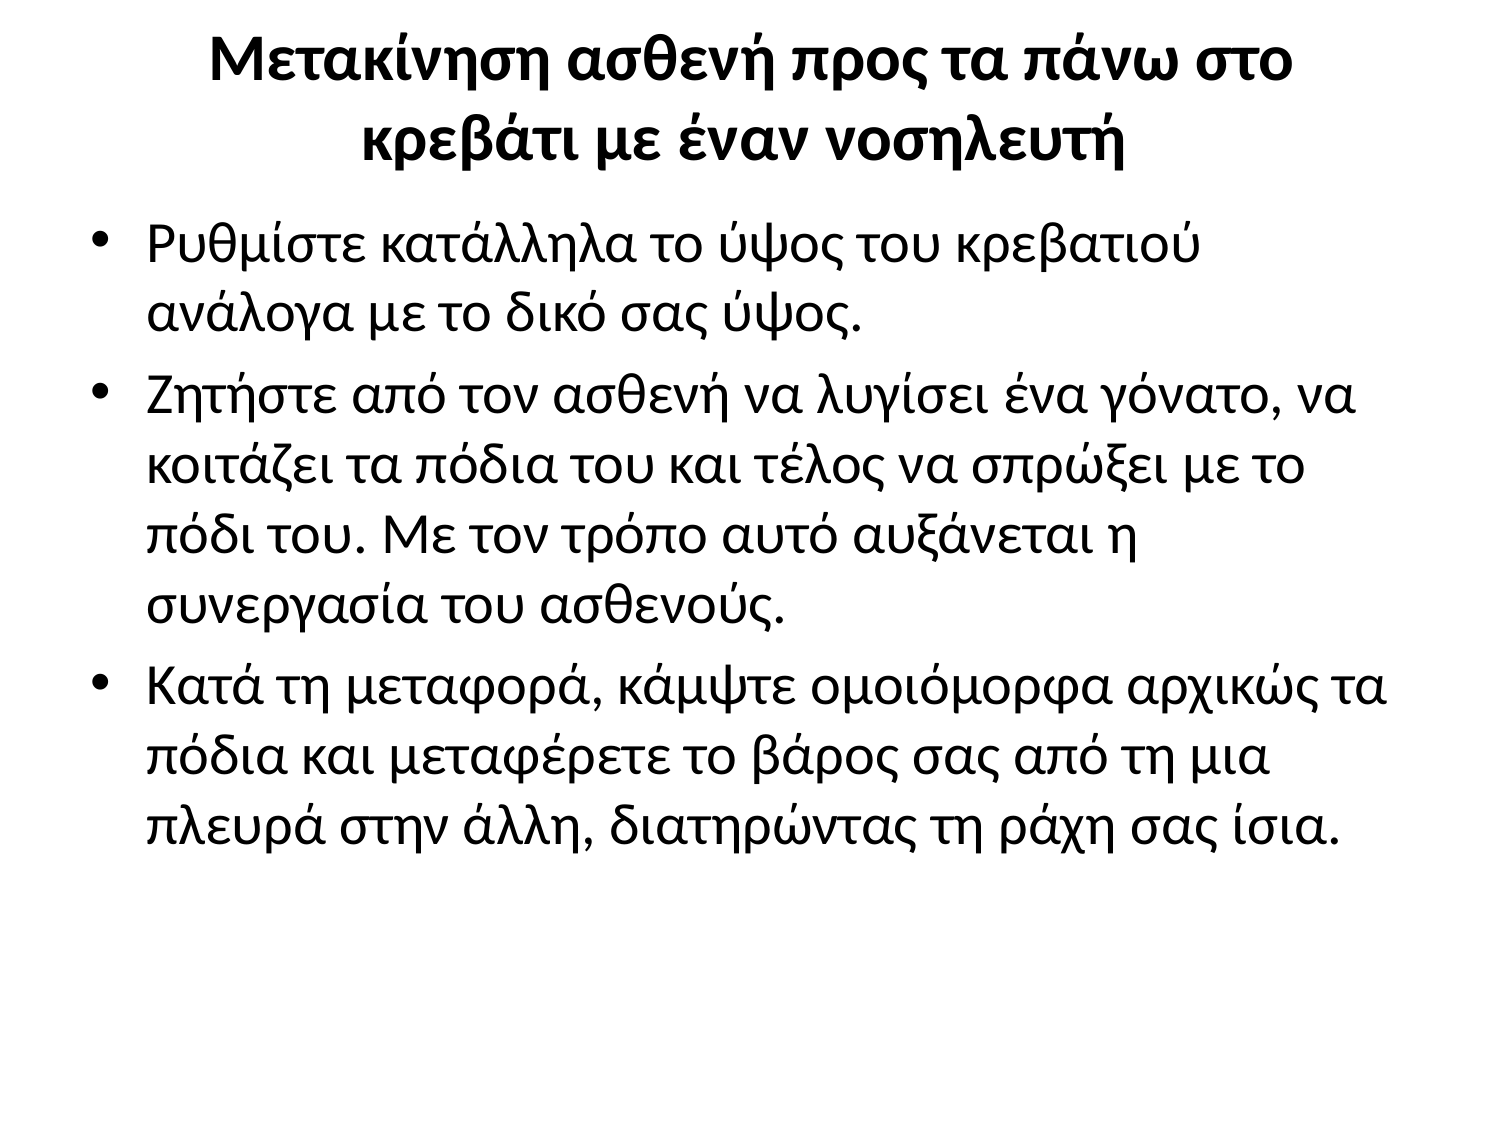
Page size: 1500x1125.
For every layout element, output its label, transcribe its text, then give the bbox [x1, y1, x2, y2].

list Ρυθμίστε κατάλληλα το ύψος του κρεβατιού ανάλογα με το δικό σας ύψος. Ζητήστε από τον ασθενή να λυγίσει ένα γόνατο, να κοιτάζει τα πόδια του και τέλος να σπρώξει με το πόδι του. Με τον τρόπο αυτό αυξάνεται η συνεργασία του ασθενούς. Κατά τη μεταφορά, κάμψτε ομοιόμορφα αρχικώς τα πόδια και μεταφέρετε το βάρος σας από τη μια πλευρά στην άλλη, διατηρώντας τη ράχη σας ίσια. [75, 196, 1425, 1024]
title Μετακίνηση ασθενή προς τα πάνω στο κρεβάτι με έναν νοσηλευτή [76, 19, 1427, 169]
